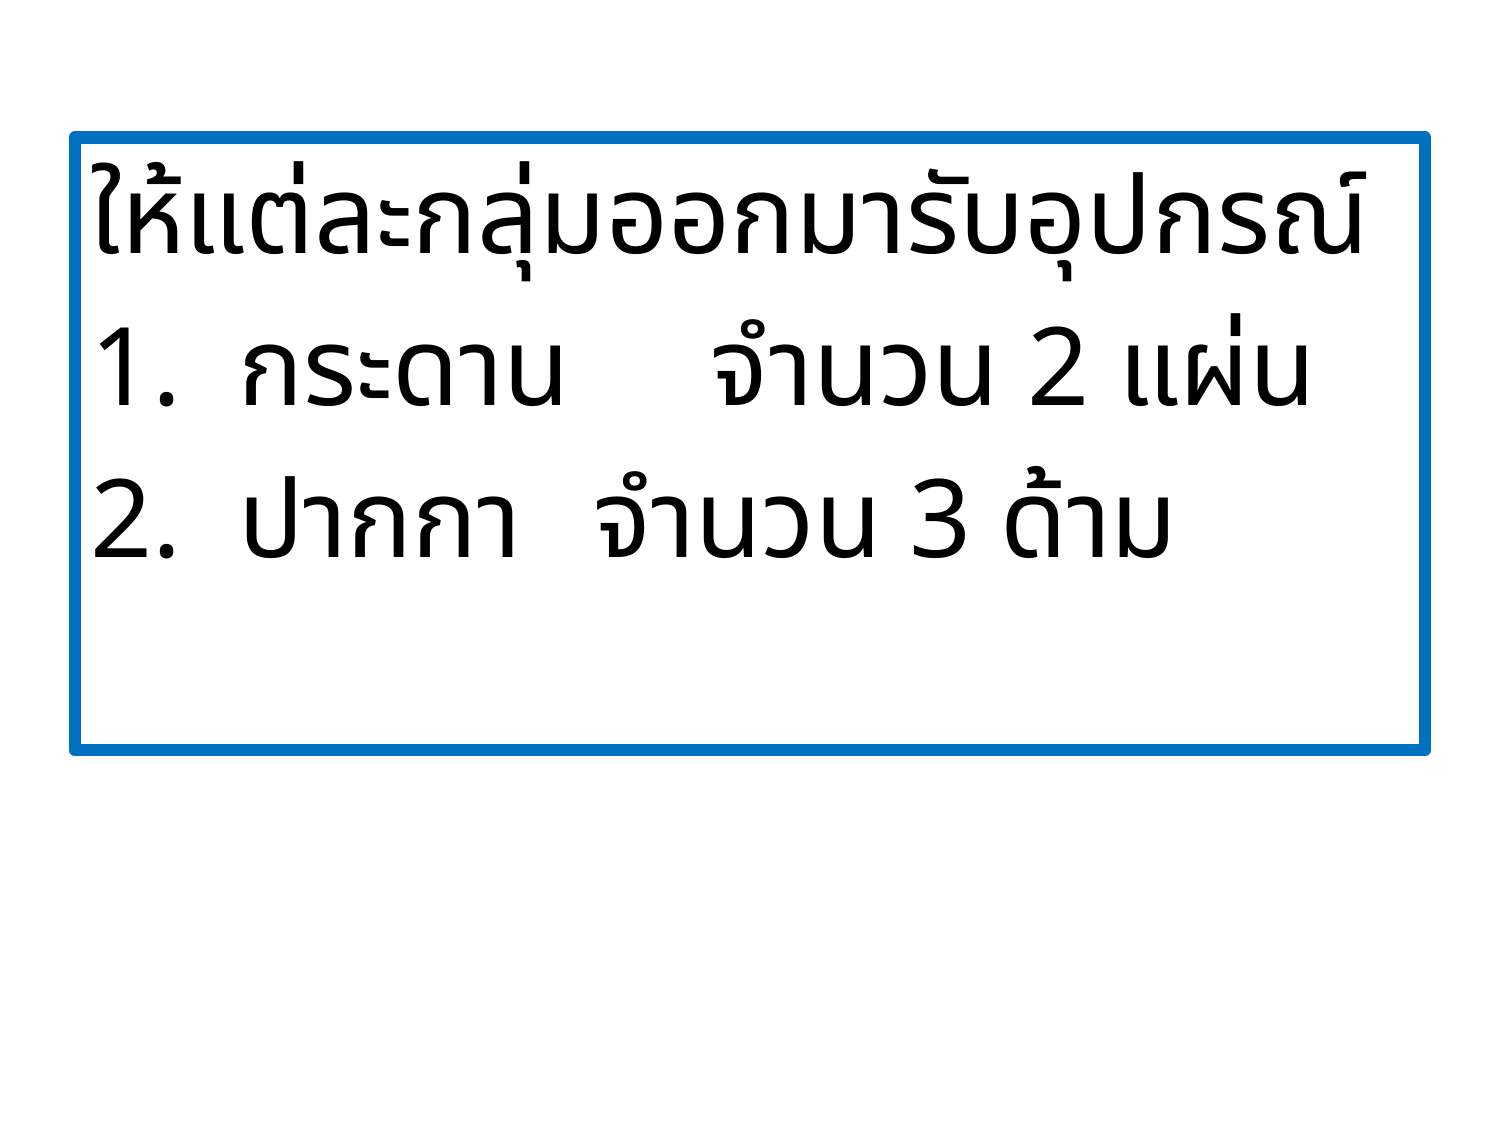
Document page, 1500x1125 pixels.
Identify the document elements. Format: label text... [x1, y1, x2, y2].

list ให้แต่ละกลุ่มออกมารับอุปกรณ์ กระดาน จำนวน 2 แผ่น ปากกา จำนวน 3 ด้าม [75, 137, 1425, 750]
